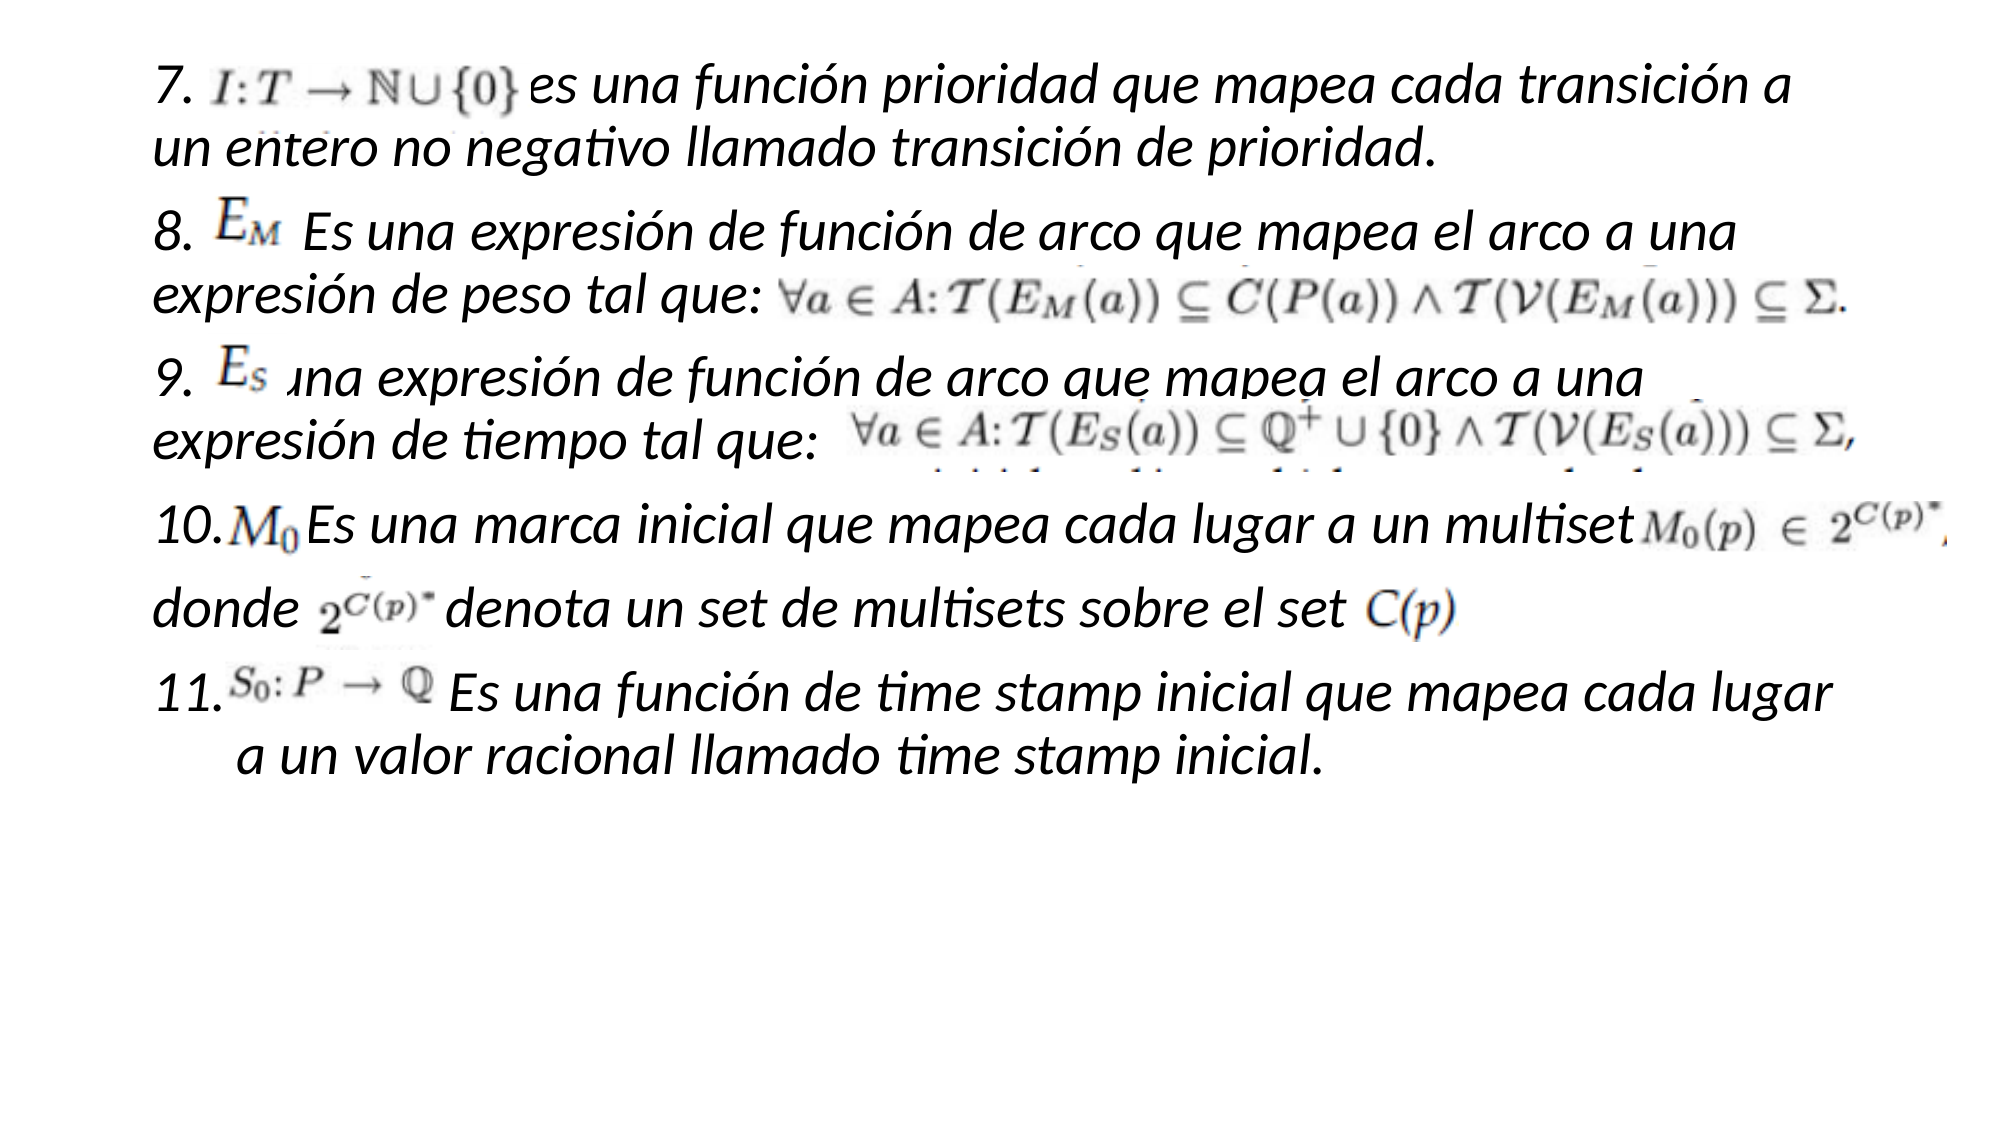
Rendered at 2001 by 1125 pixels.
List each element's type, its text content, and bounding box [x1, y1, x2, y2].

picture [224, 654, 444, 718]
picture [221, 493, 309, 565]
picture [1634, 501, 1947, 569]
picture [1360, 583, 1459, 642]
list 7. es una función prioridad que mapea cada transición a un entero no negativo llamado transición de prioridad. 8. Es una expresión de función de arco que mapea el arco a una expresión de peso tal que: 9. Es una expresión de función de arco que mapea el arco a una expresión de tiempo tal que: 10. Es una marca inicial que mapea cada lugar a un multiset donde denota un set de multisets sobre el set Es una función de time stamp inicial que mapea cada lugar a un valor racional llamado time stamp inicial. [137, 45, 1863, 1014]
picture [208, 332, 287, 400]
picture [308, 576, 444, 650]
picture [208, 62, 531, 134]
picture [845, 399, 1863, 472]
picture [208, 183, 291, 261]
picture [770, 265, 1863, 333]
